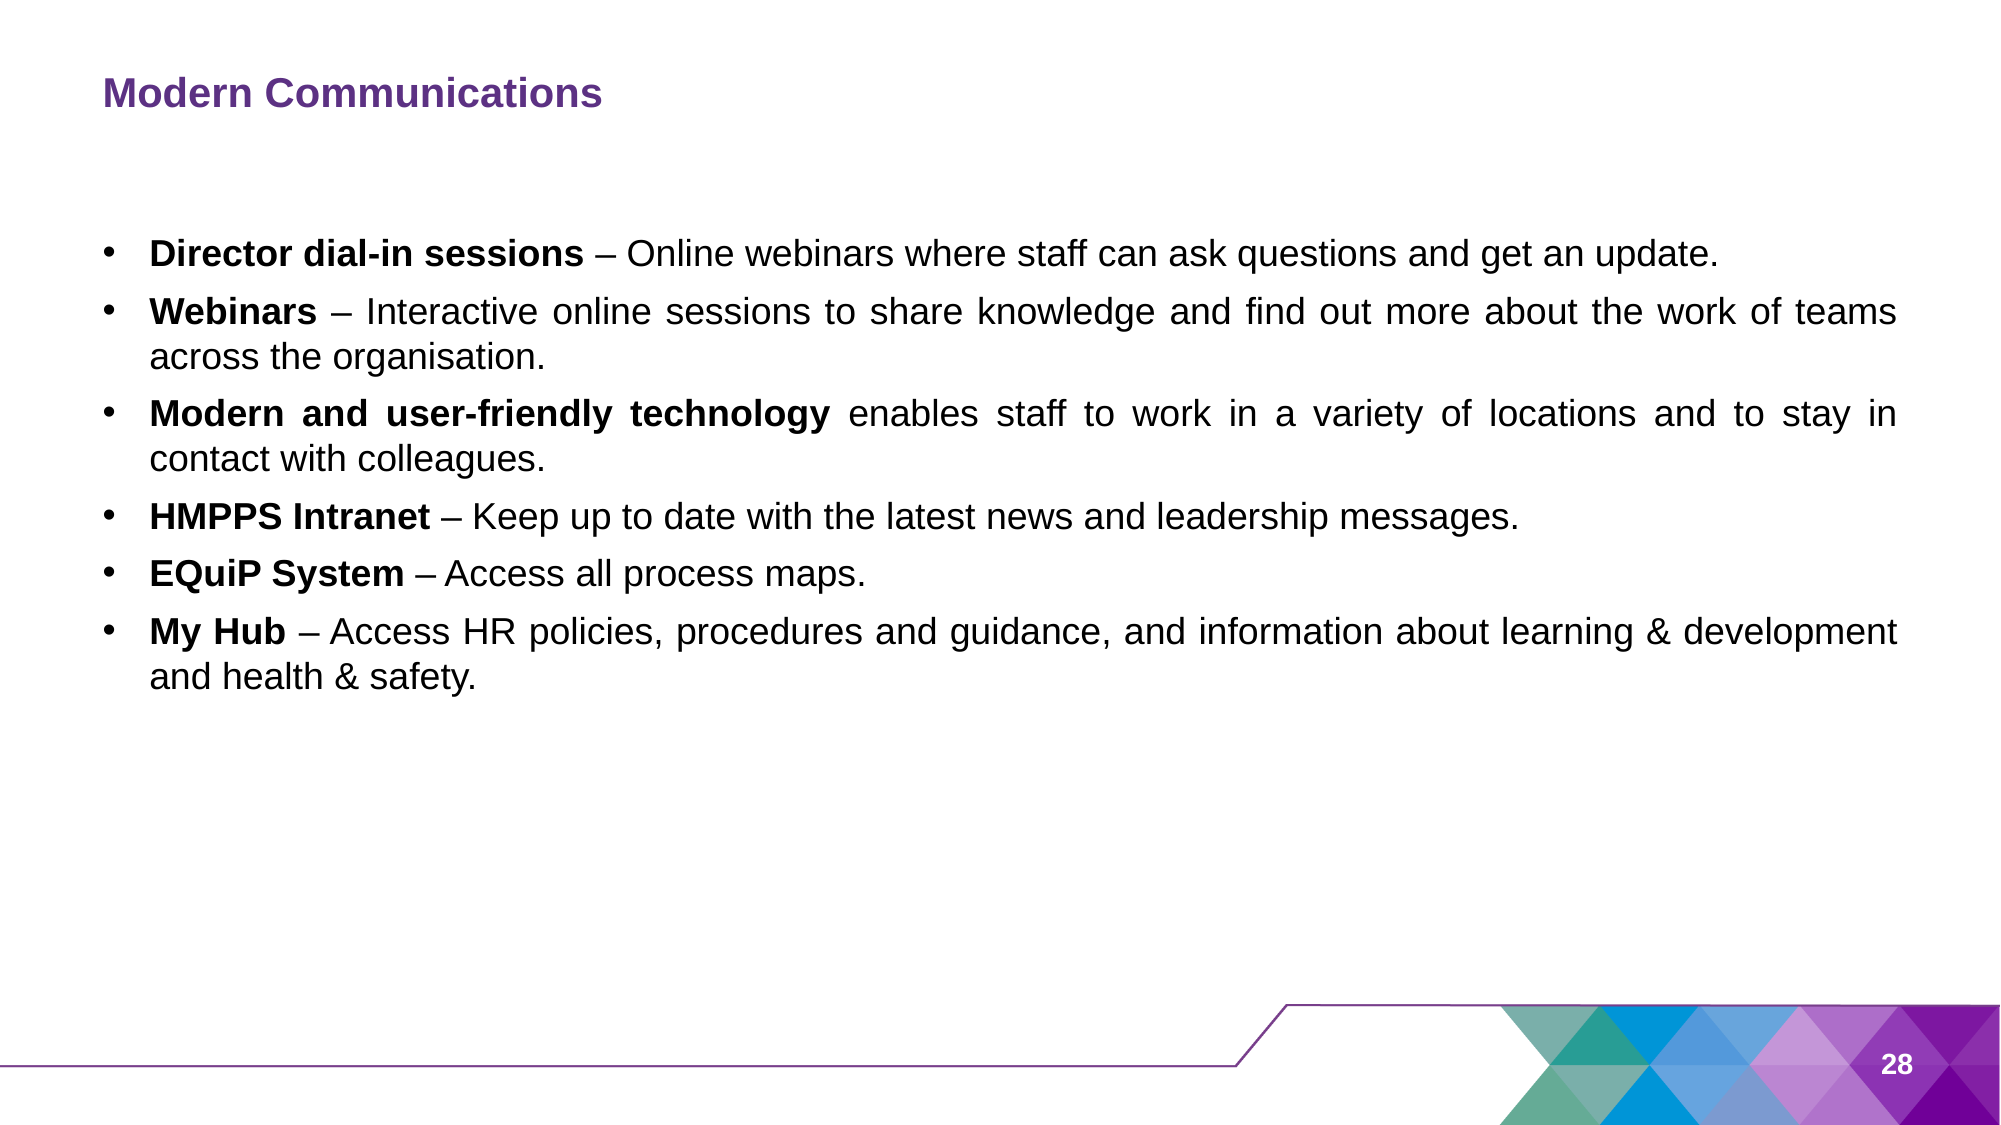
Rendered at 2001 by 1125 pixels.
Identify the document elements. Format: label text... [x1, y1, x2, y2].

slide_number 28 [1852, 1032, 1942, 1093]
list Director dial-in sessions – Online webinars where staff can ask questions and get an update. Webinars – Interactive online sessions to share knowledge and find out more about the work of teams across the organisation. Modern and user-friendly technology enables staff to work in a variety of locations and to stay in contact with colleagues. HMPPS Intranet – Keep up to date with the latest news and leadership messages. EQuiP System – Access all process maps. My Hub – Access HR policies, procedures and guidance, and information about learning & development and health & safety. [102, 171, 1898, 964]
picture [0, 0, 2000, 1125]
title Modern Communications [102, 44, 1898, 143]
